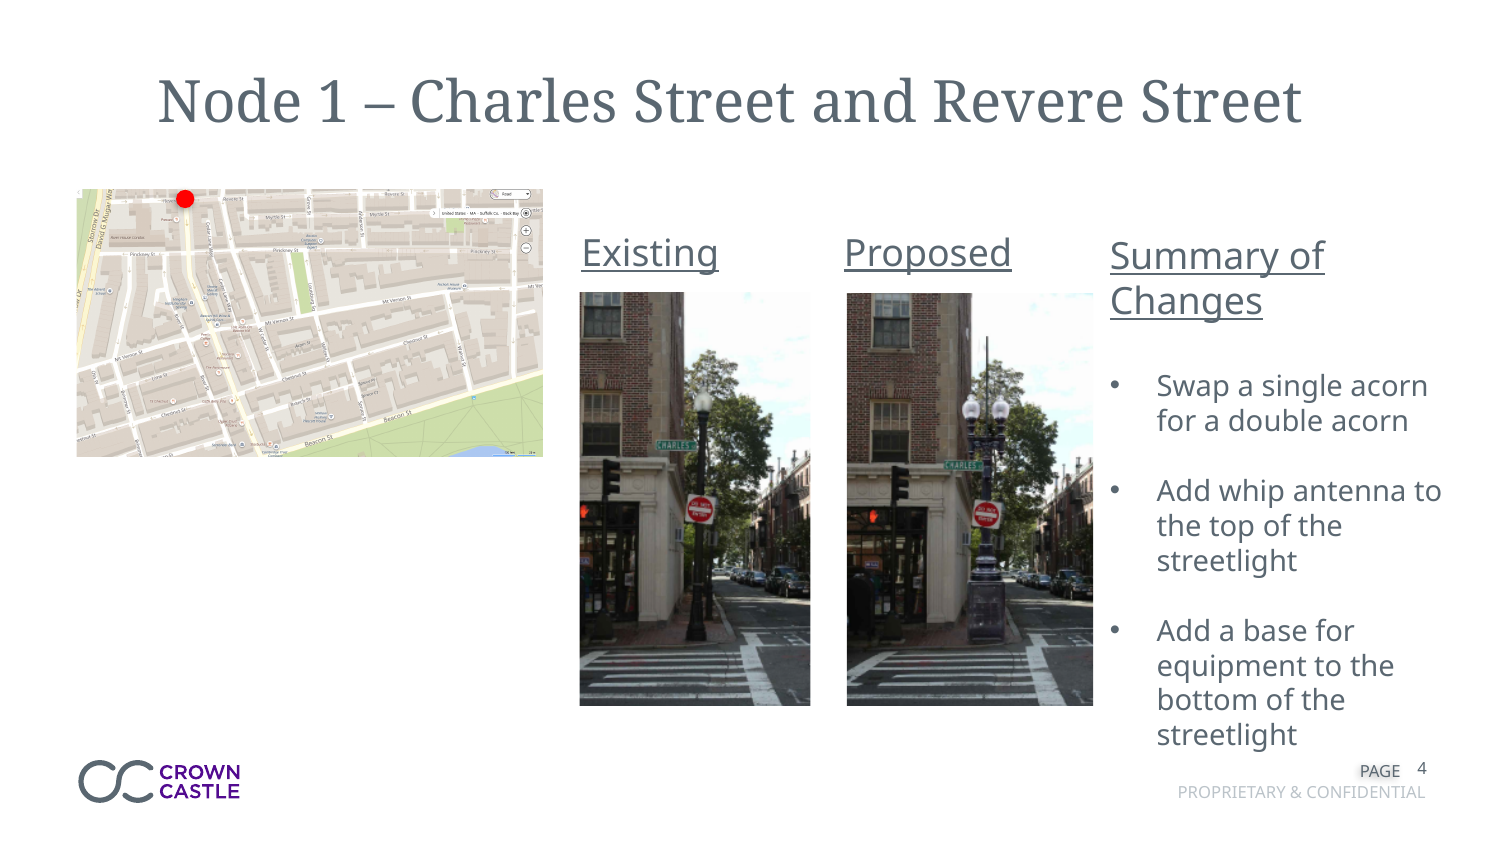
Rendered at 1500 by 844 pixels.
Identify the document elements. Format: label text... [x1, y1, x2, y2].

title Node 1 – Charles Street and Revere Street [157, 64, 1500, 222]
text_box Proposed [844, 221, 1013, 282]
picture [76, 189, 544, 457]
text_box Existing [581, 221, 720, 282]
slide_number 4 [1385, 759, 1427, 782]
text_box Summary of Changes Swap a single acorn for a double acorn Add whip antenna to the top of the streetlight Add a base for equipment to the bottom of the streetlight [1109, 224, 1471, 759]
picture [579, 291, 811, 706]
picture [846, 293, 1094, 706]
